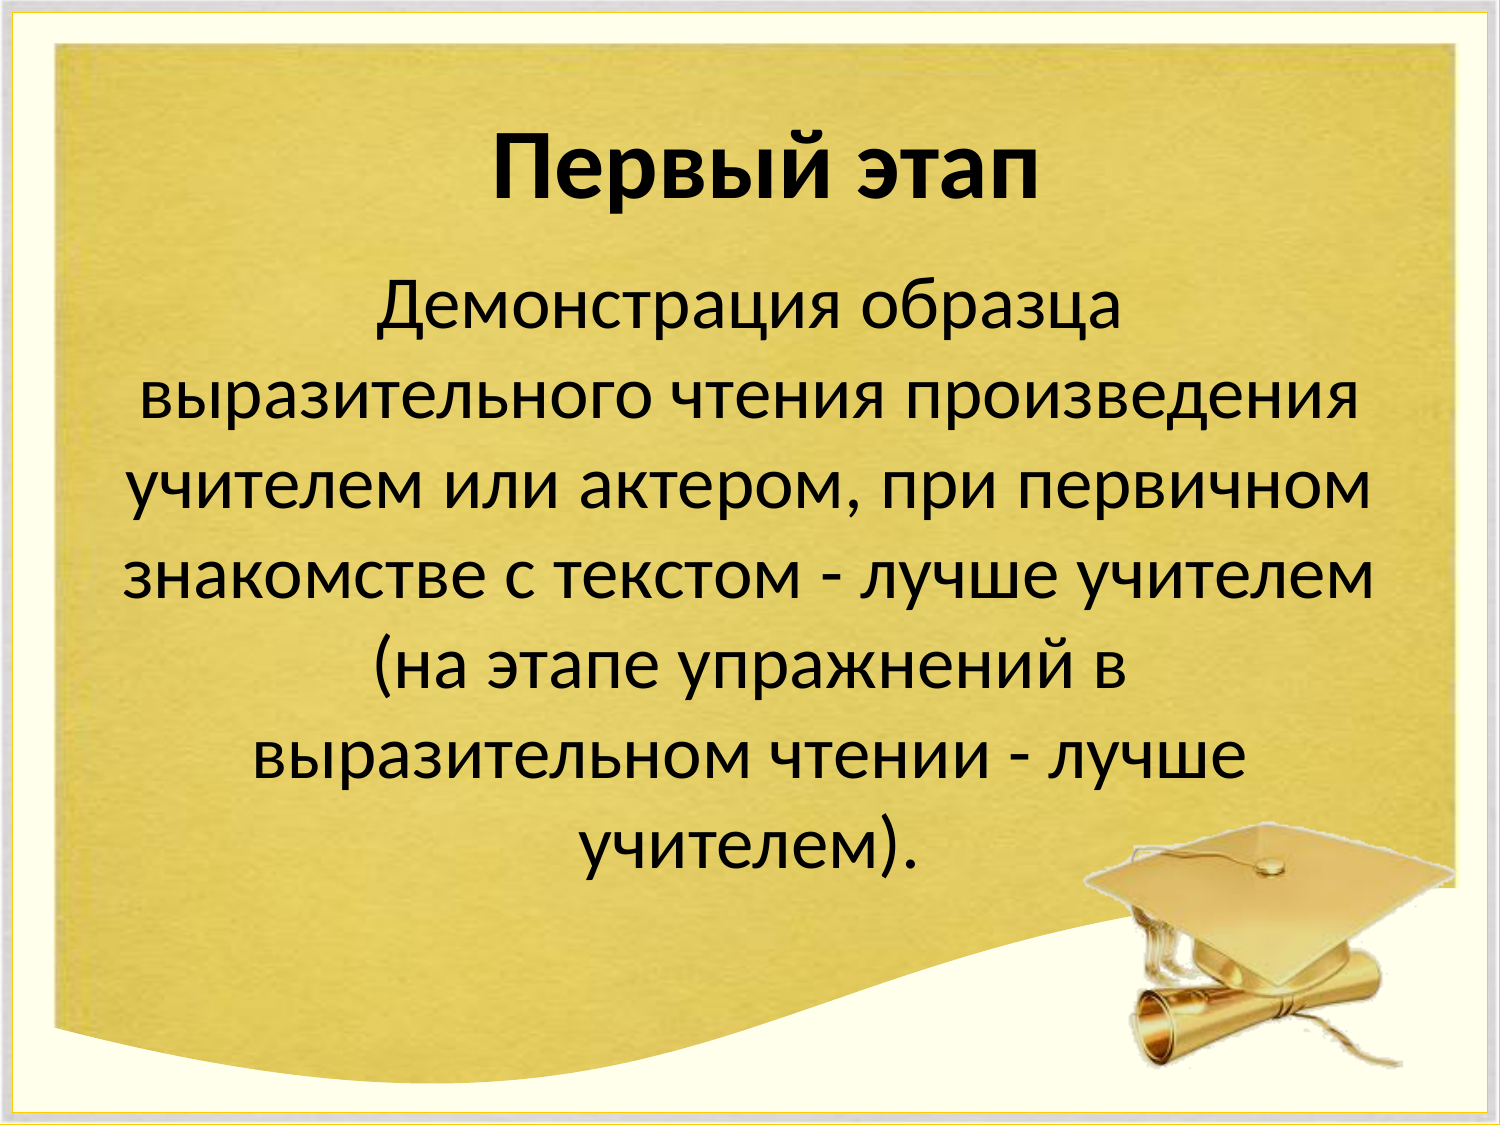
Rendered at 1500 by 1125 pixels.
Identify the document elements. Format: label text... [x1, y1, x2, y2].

title Первый этап [140, 70, 1416, 247]
subtitle Демонстрация образца выразительного чтения произведения учителем или актером, при первичном знакомстве с текстом - лучше учителем (на этапе упражнений в выразительном чтении - лучше учителем). [105, 246, 1395, 914]
picture [53, 42, 1459, 1125]
